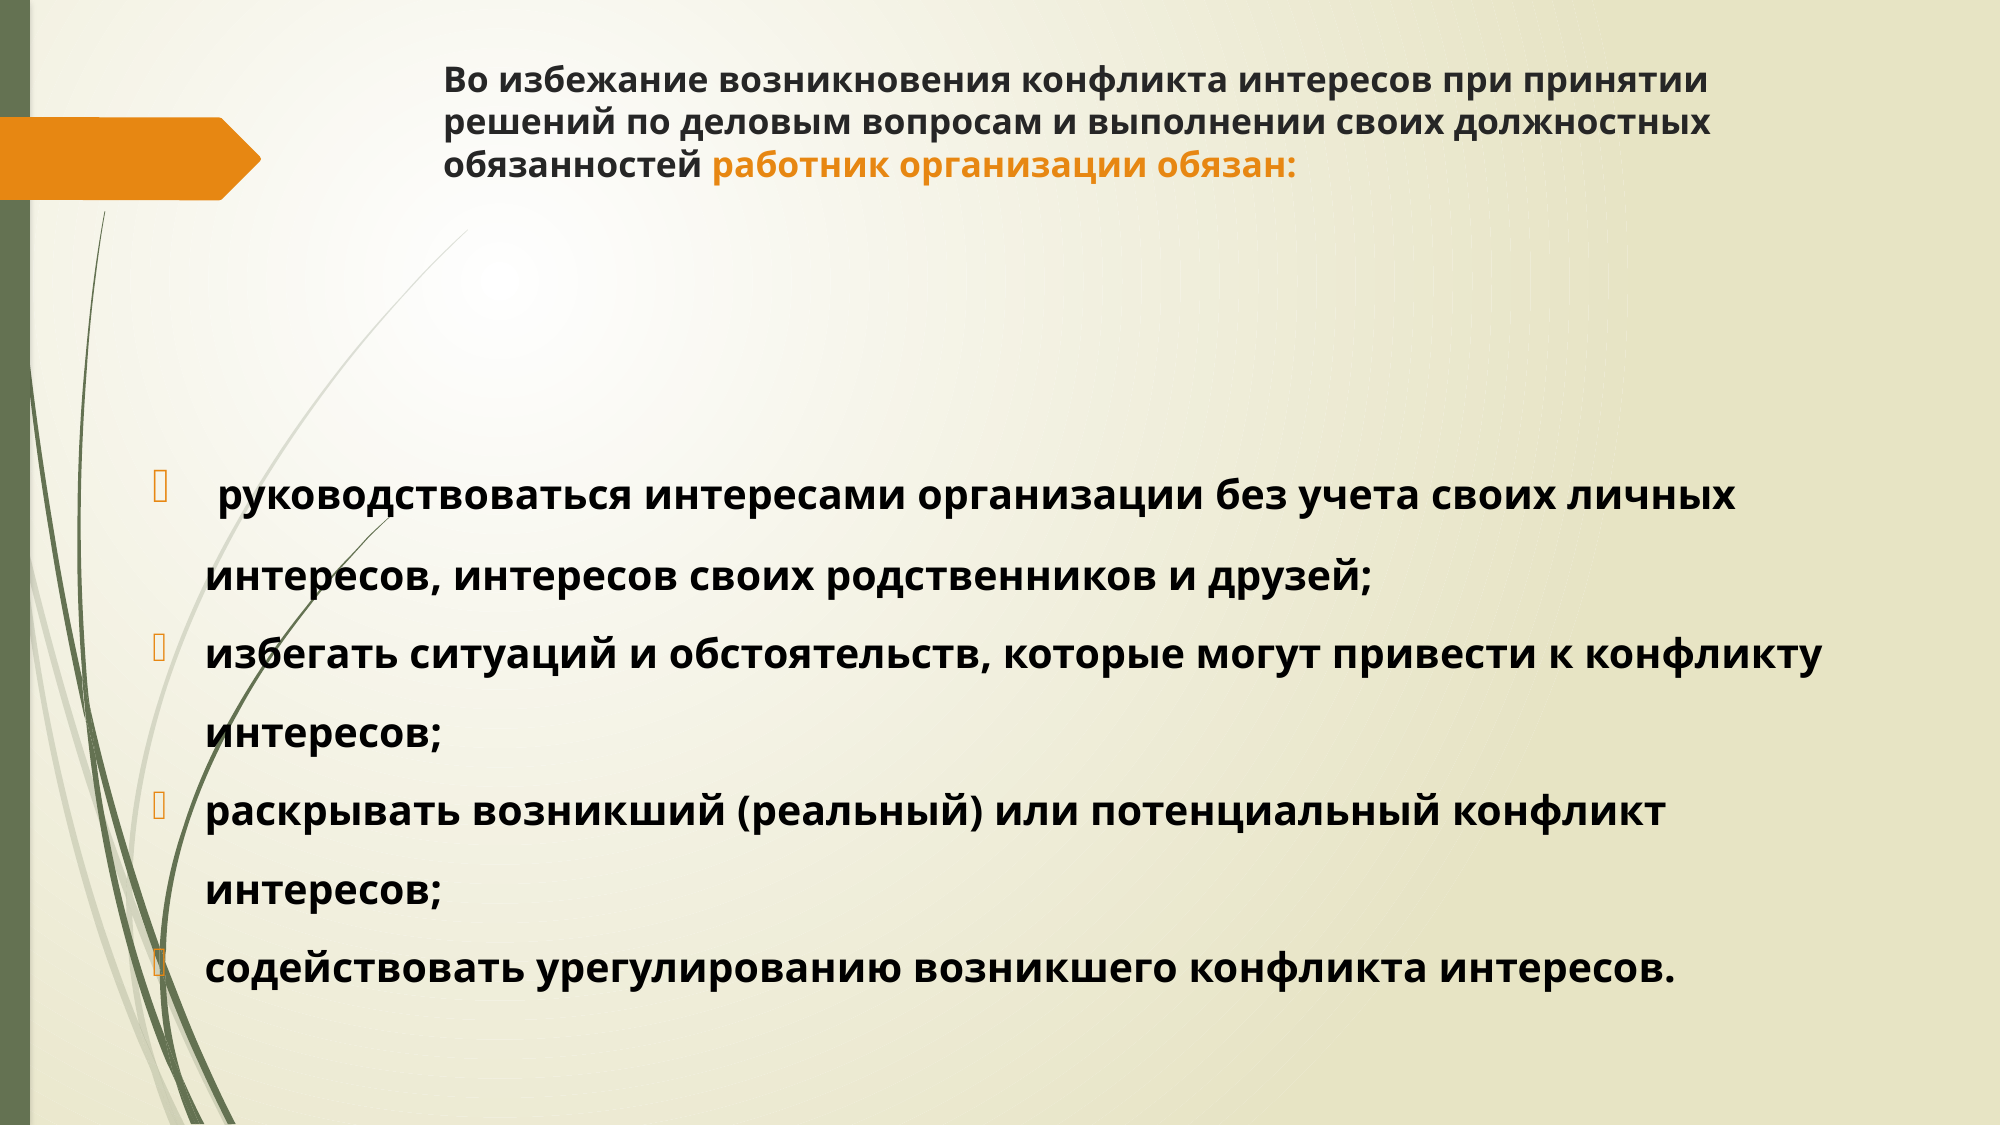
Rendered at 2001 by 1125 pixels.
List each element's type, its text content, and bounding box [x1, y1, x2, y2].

title Во избежание возникновения конфликта интересов при принятии решений по деловым вопросам и выполнении своих должностных обязанностей работник организации обязан: [428, 0, 1863, 237]
list руководствоваться интересами организации без учета своих личных интересов, интересов своих родственников и друзей; избегать ситуаций и обстоятельств, которые могут привести к конфликту интересов; раскрывать возникший (реальный) или потенциальный конфликт интересов; содействовать урегулированию возникшего конфликта интересов. [137, 419, 1863, 1007]
